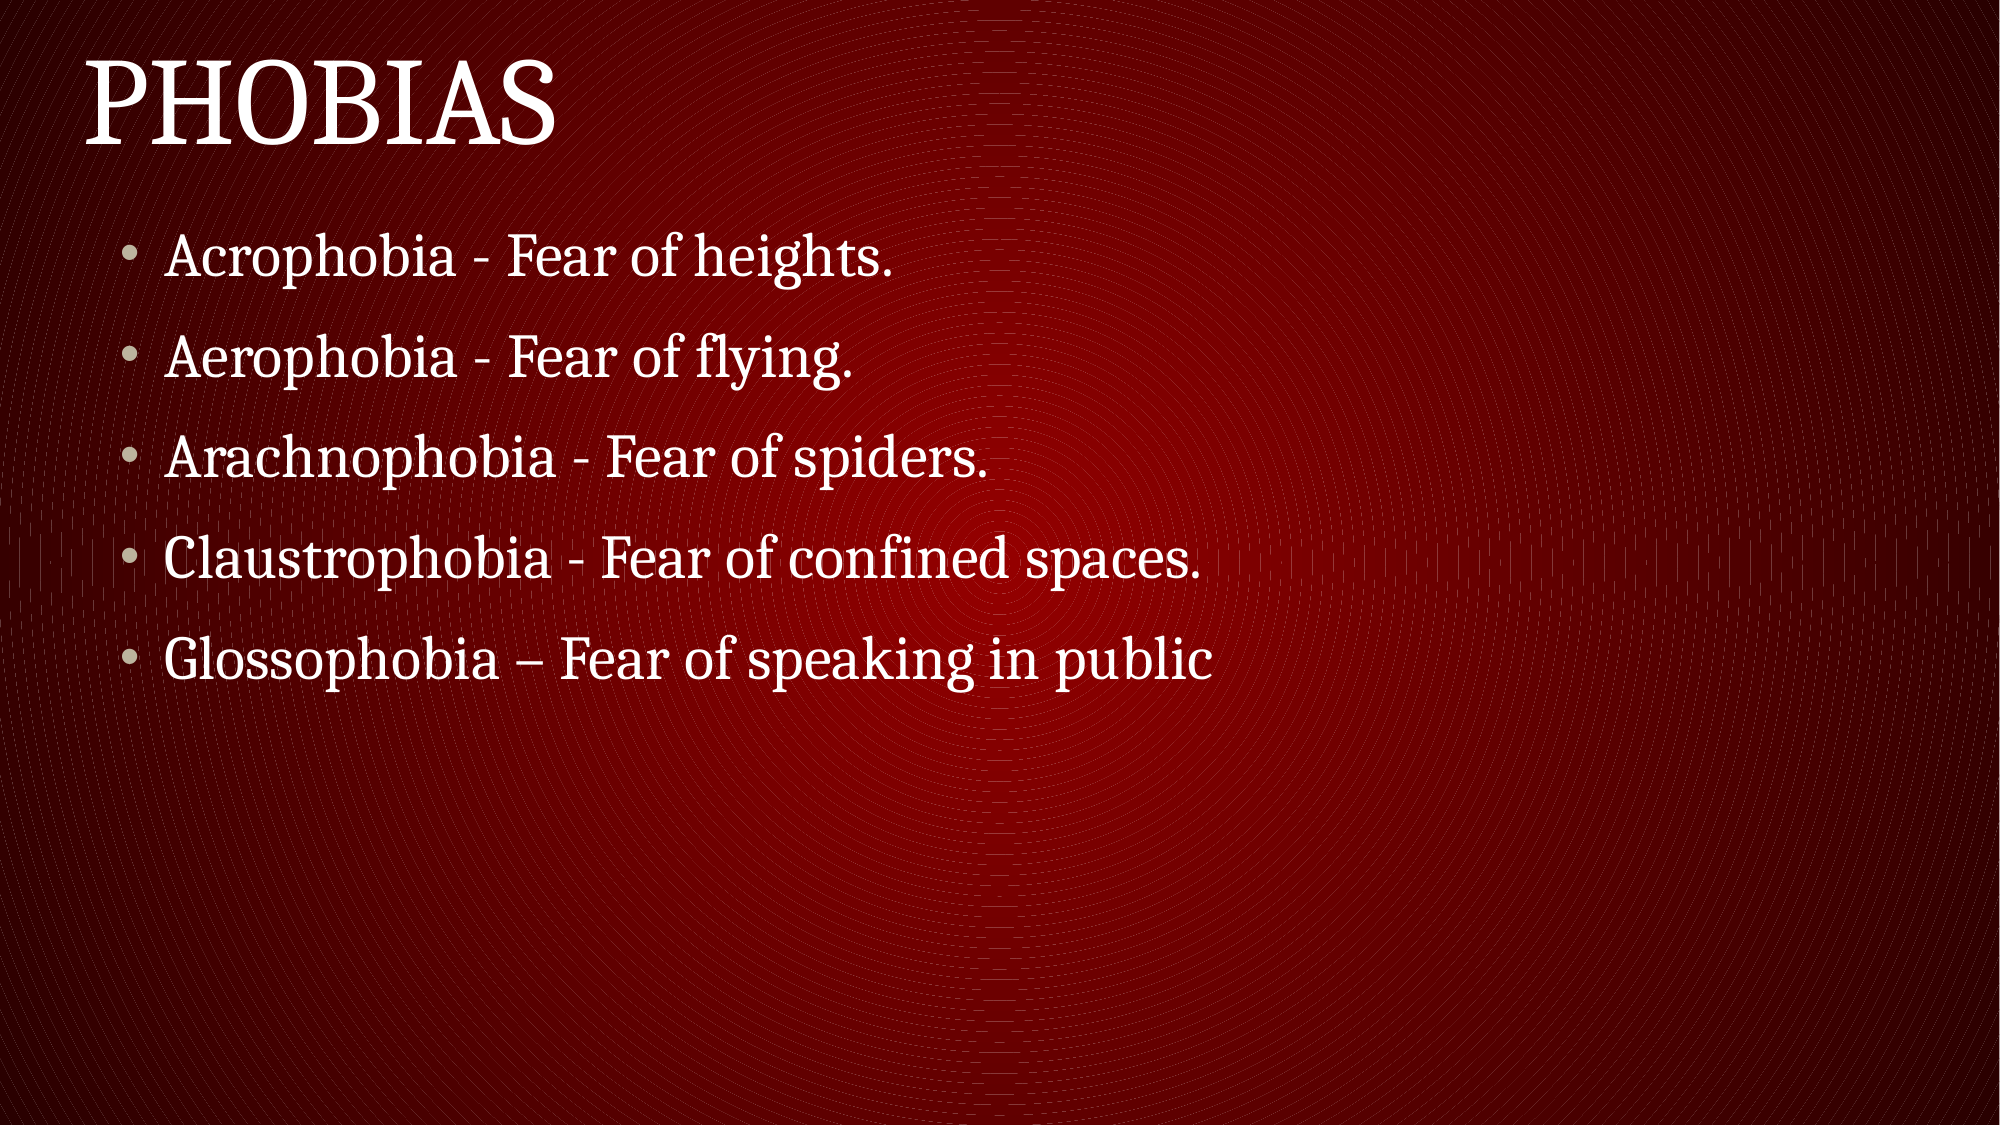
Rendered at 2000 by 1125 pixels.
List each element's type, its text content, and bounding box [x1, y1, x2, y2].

title Phobias [62, 62, 1762, 180]
list Acrophobia - Fear of heights. Aerophobia - Fear of flying. Arachnophobia - Fear of spiders. Claustrophobia - Fear of confined spaces. Glossophobia – Fear of speaking in public [99, 212, 1925, 1100]
